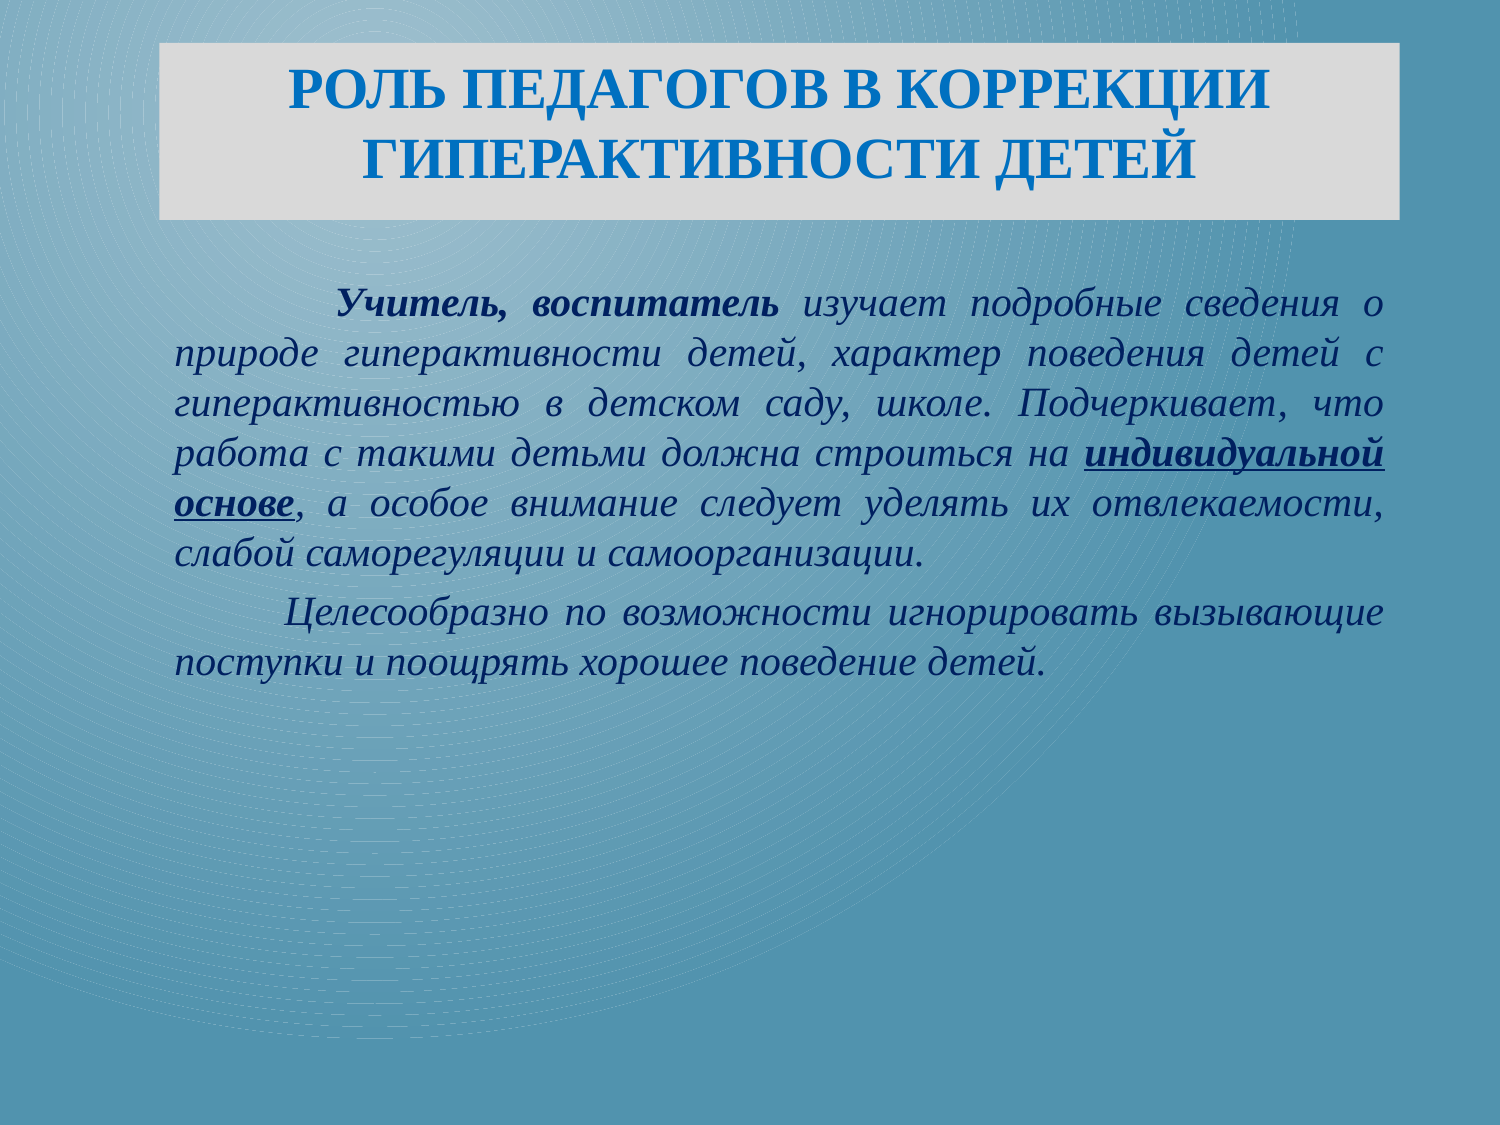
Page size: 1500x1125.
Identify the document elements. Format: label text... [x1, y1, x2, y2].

subtitle Учитель, воспитатель изучает подробные сведения о природе гиперактивности детей, характер поведения детей с гиперактивностью в детском саду, школе. Подчеркивает, что работа с такими детьми должна строиться на индивидуальной основе, а особое внимание следует уделять их отвлекаемости, слабой саморегуляции и самоорганизации. Целесообразно по возможности игнорировать вызывающие поступки и поощрять хорошее поведение детей. [159, 267, 1400, 1047]
title Роль педагогов в коррекции гиперактивности детей [159, 42, 1400, 220]
